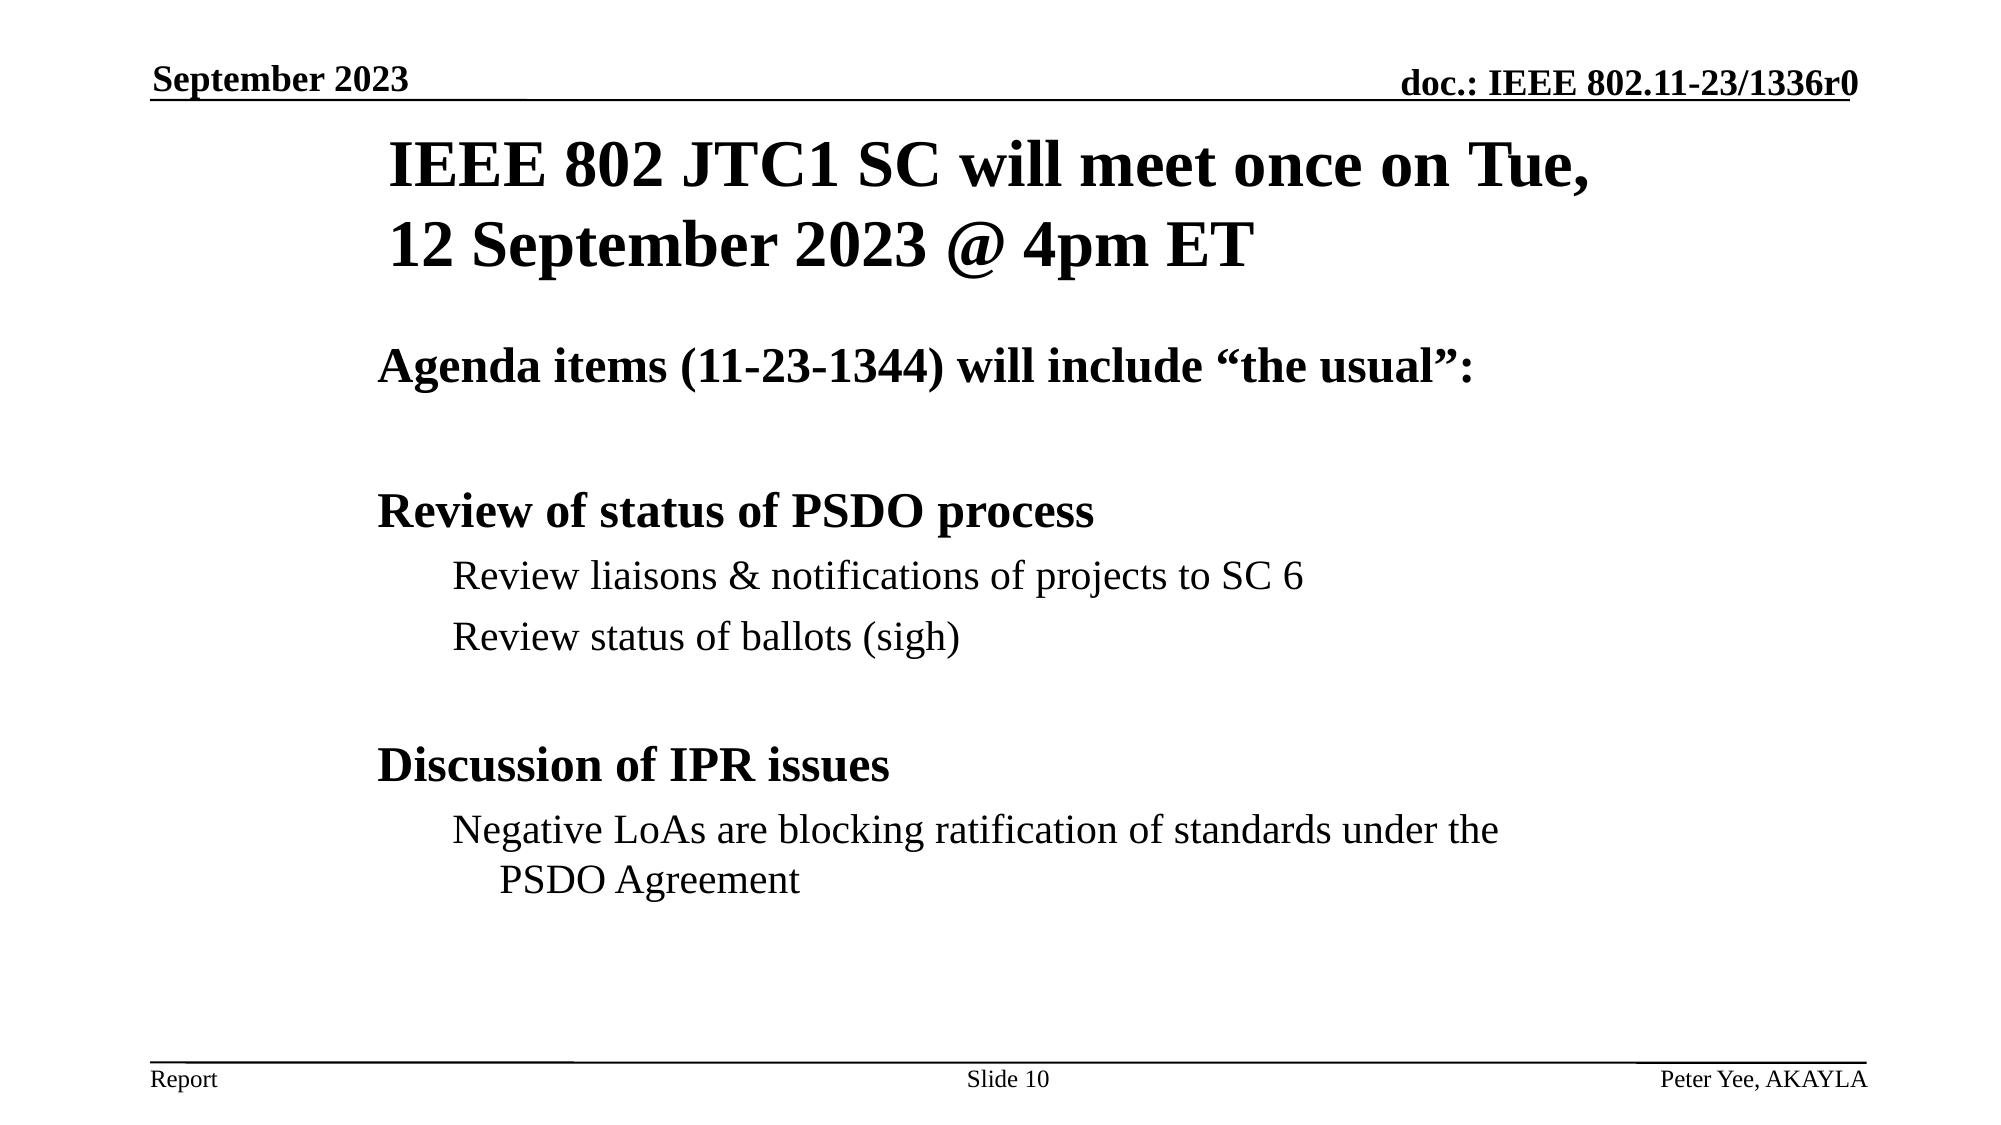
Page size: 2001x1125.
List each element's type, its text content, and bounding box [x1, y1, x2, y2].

list Agenda items (11-23-1344) will include “the usual”: Review of status of PSDO process Review liaisons & notifications of projects to SC 6 Review status of ballots (sigh) Discussion of IPR issues Negative LoAs are blocking ratification of standards under the PSDO Agreement [362, 324, 1626, 1038]
slide_number Slide 10 [950, 1061, 1067, 1123]
title IEEE 802 JTC1 SC will meet once on Tue, 12 September 2023 @ 4pm ET [372, 112, 1649, 288]
footer Peter Yee, AKAYLA [1171, 1061, 1869, 1093]
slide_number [152, 54, 563, 100]
